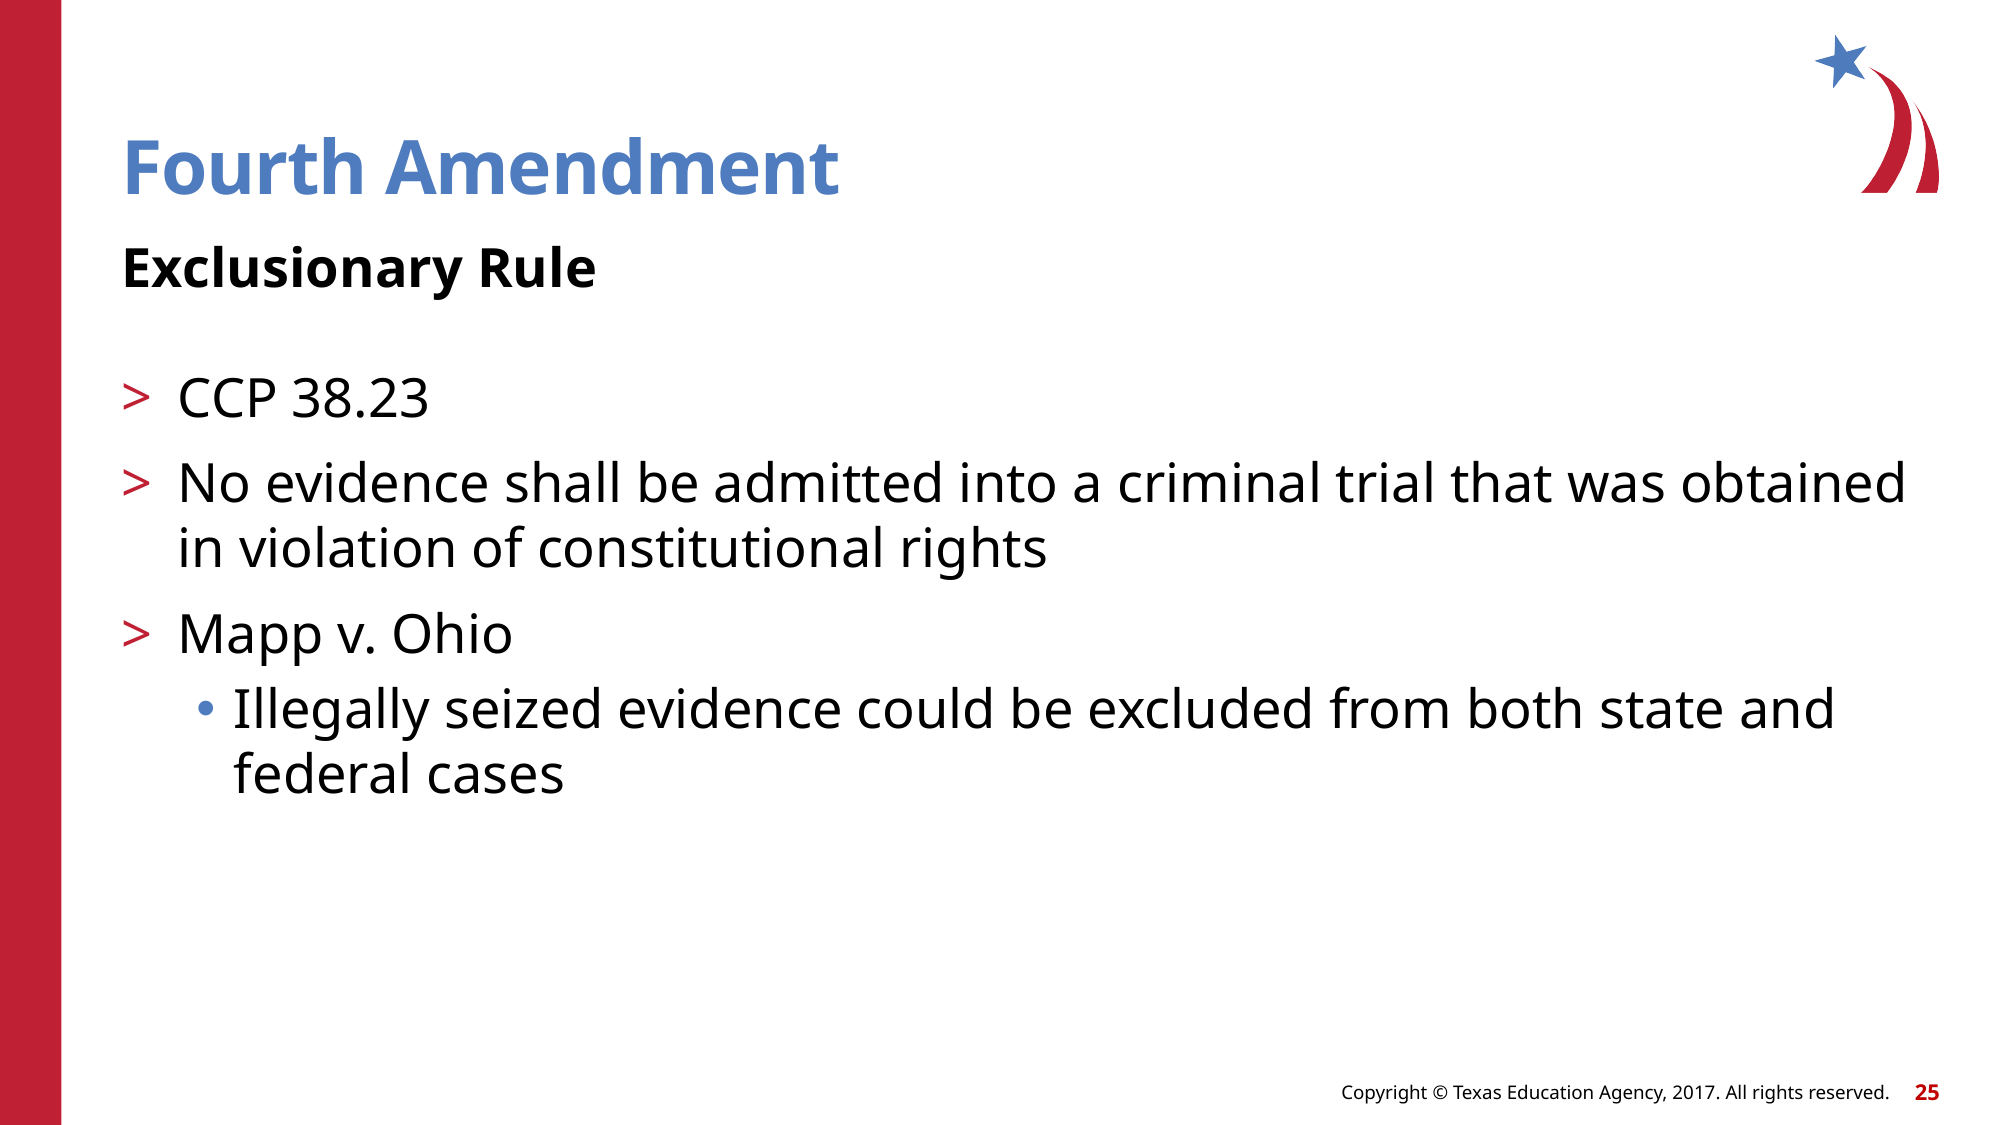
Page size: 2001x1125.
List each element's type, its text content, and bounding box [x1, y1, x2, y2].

title Fourth Amendment [121, 66, 1772, 211]
picture [1814, 34, 1939, 193]
list Exclusionary Rule CCP 38.23 No evidence shall be admitted into a criminal trial that was obtained in violation of constitutional rights Mapp v. Ohio Illegally seized evidence could be excluded from both state and federal cases [121, 233, 1936, 1010]
